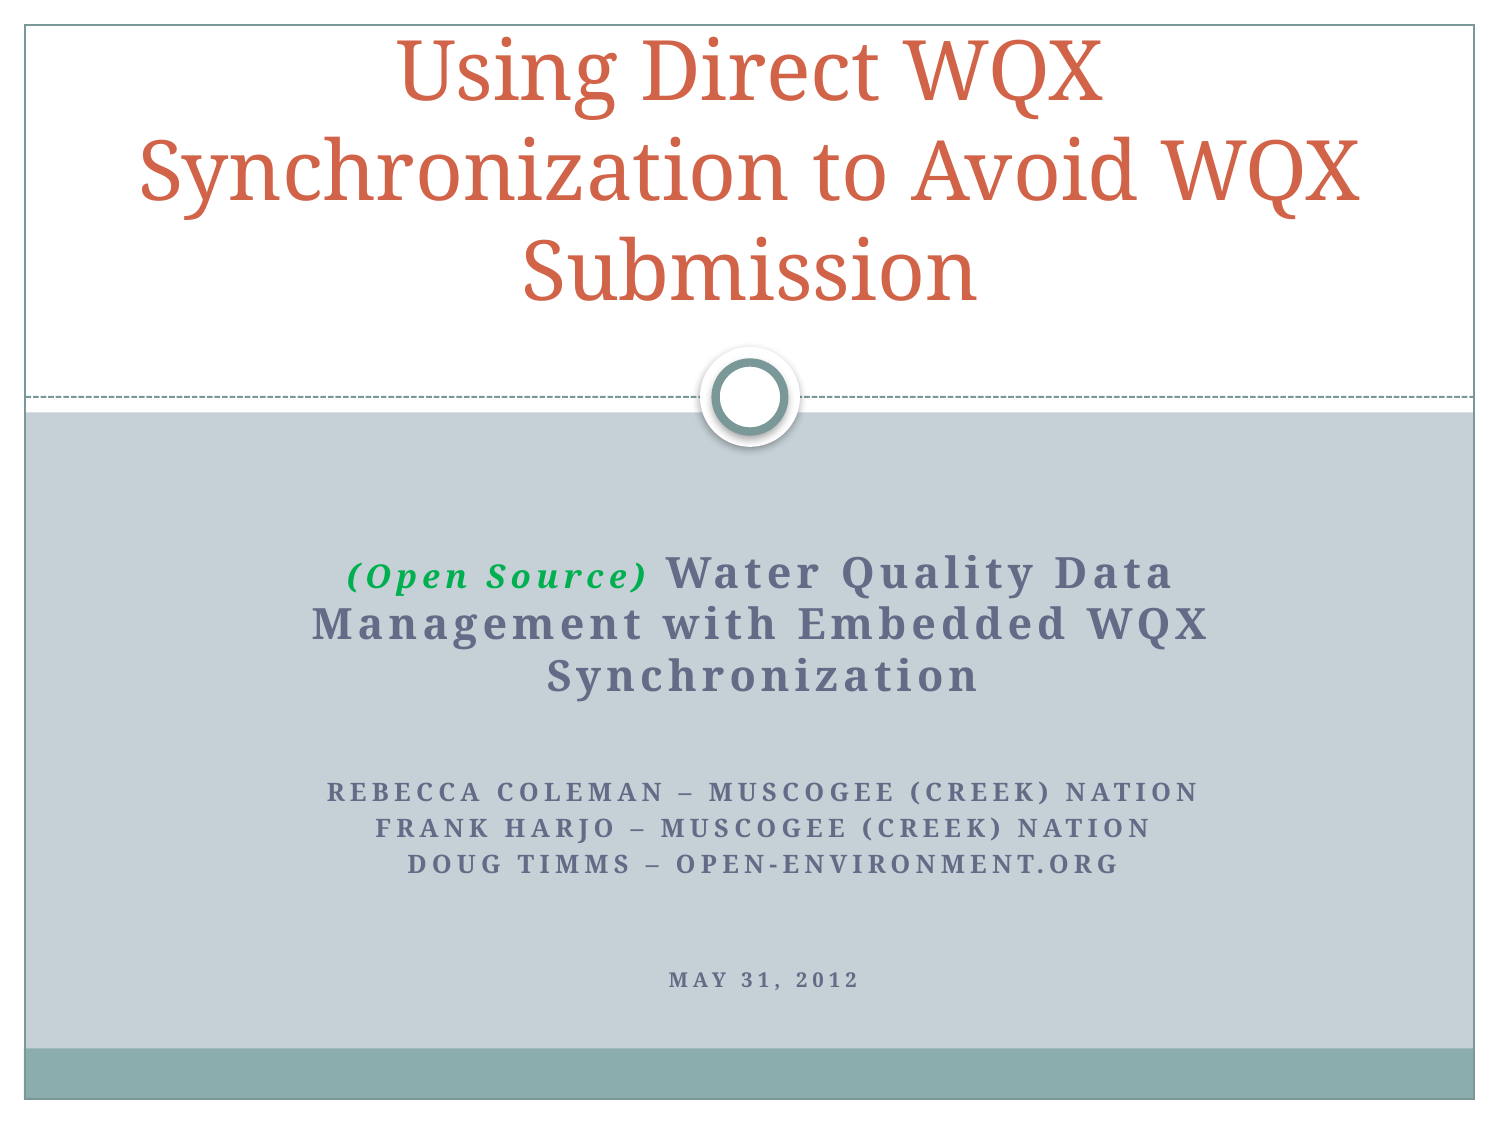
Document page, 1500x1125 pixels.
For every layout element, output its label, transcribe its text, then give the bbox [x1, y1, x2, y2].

title Using Direct WQX Synchronization to Avoid WQX Submission [62, 37, 1438, 326]
subtitle (Open Source) Water Quality Data Management with Embedded WQX Synchronization Rebecca ColemaN – Muscogee (Creek) Nation FRANK HARJO – Muscogee (Creek) Nation Doug Timms – Open-environment.org May 31, 2012 [199, 537, 1326, 1001]
